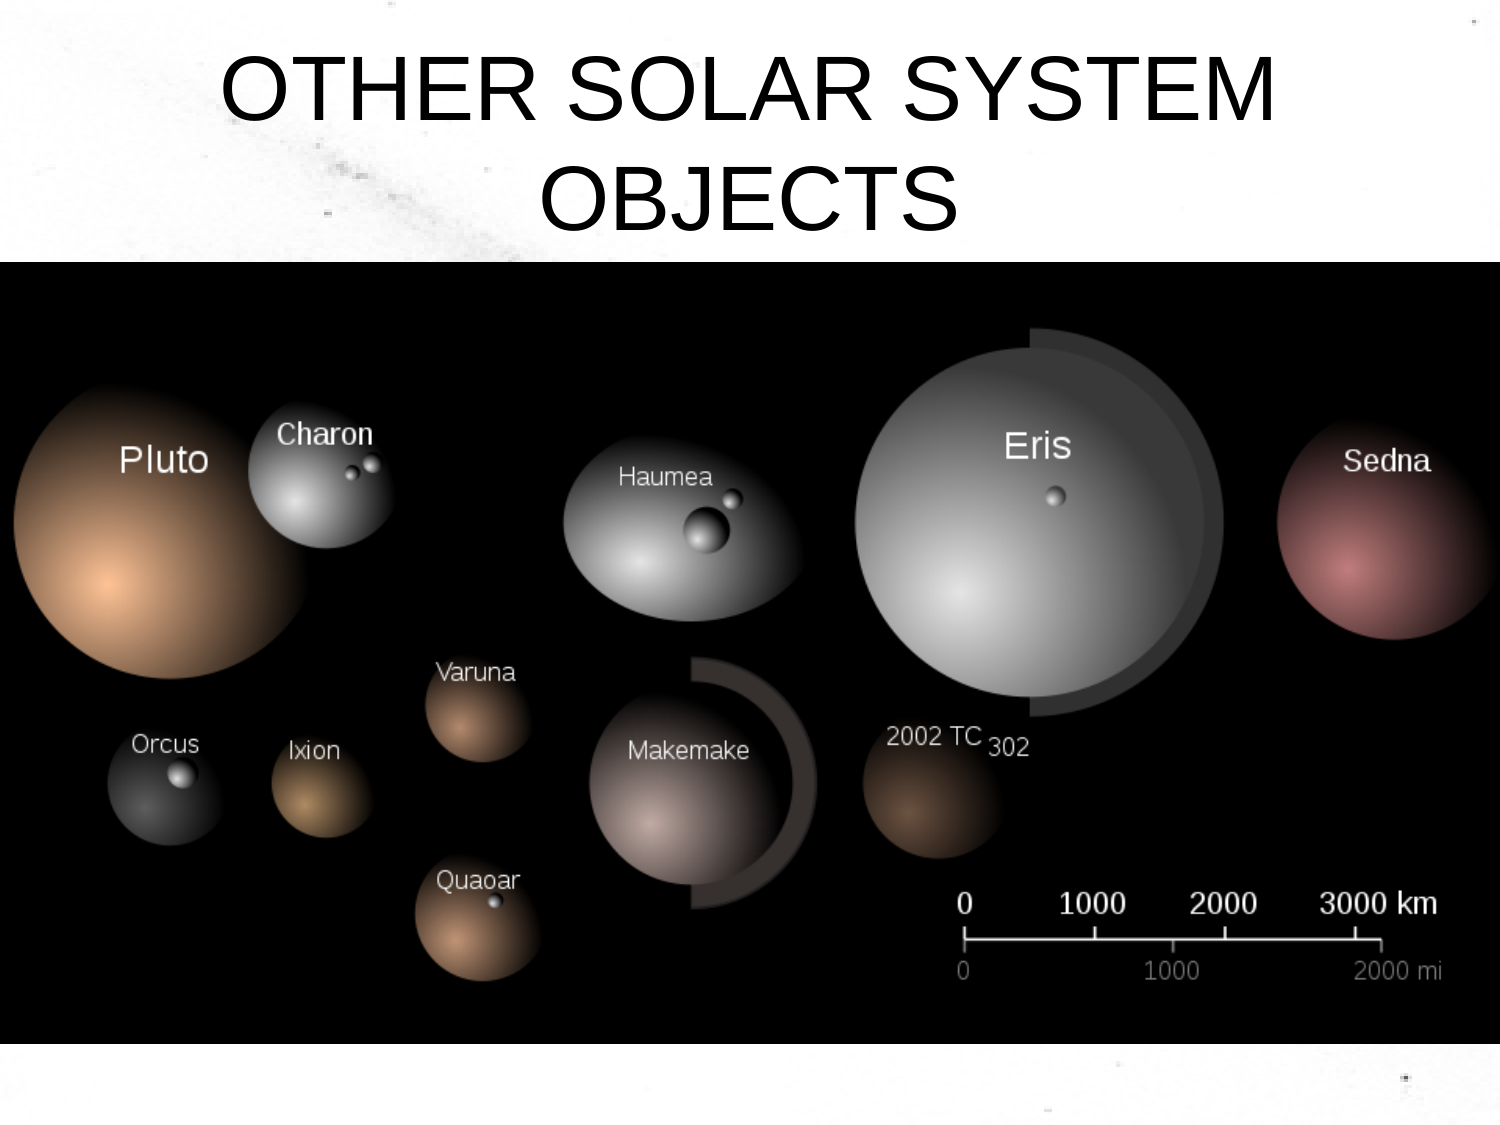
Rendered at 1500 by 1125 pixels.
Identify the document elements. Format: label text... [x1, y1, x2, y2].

title OTHER SOLAR SYSTEM OBJECTS [75, 45, 1425, 233]
picture [0, 0, 1500, 1125]
